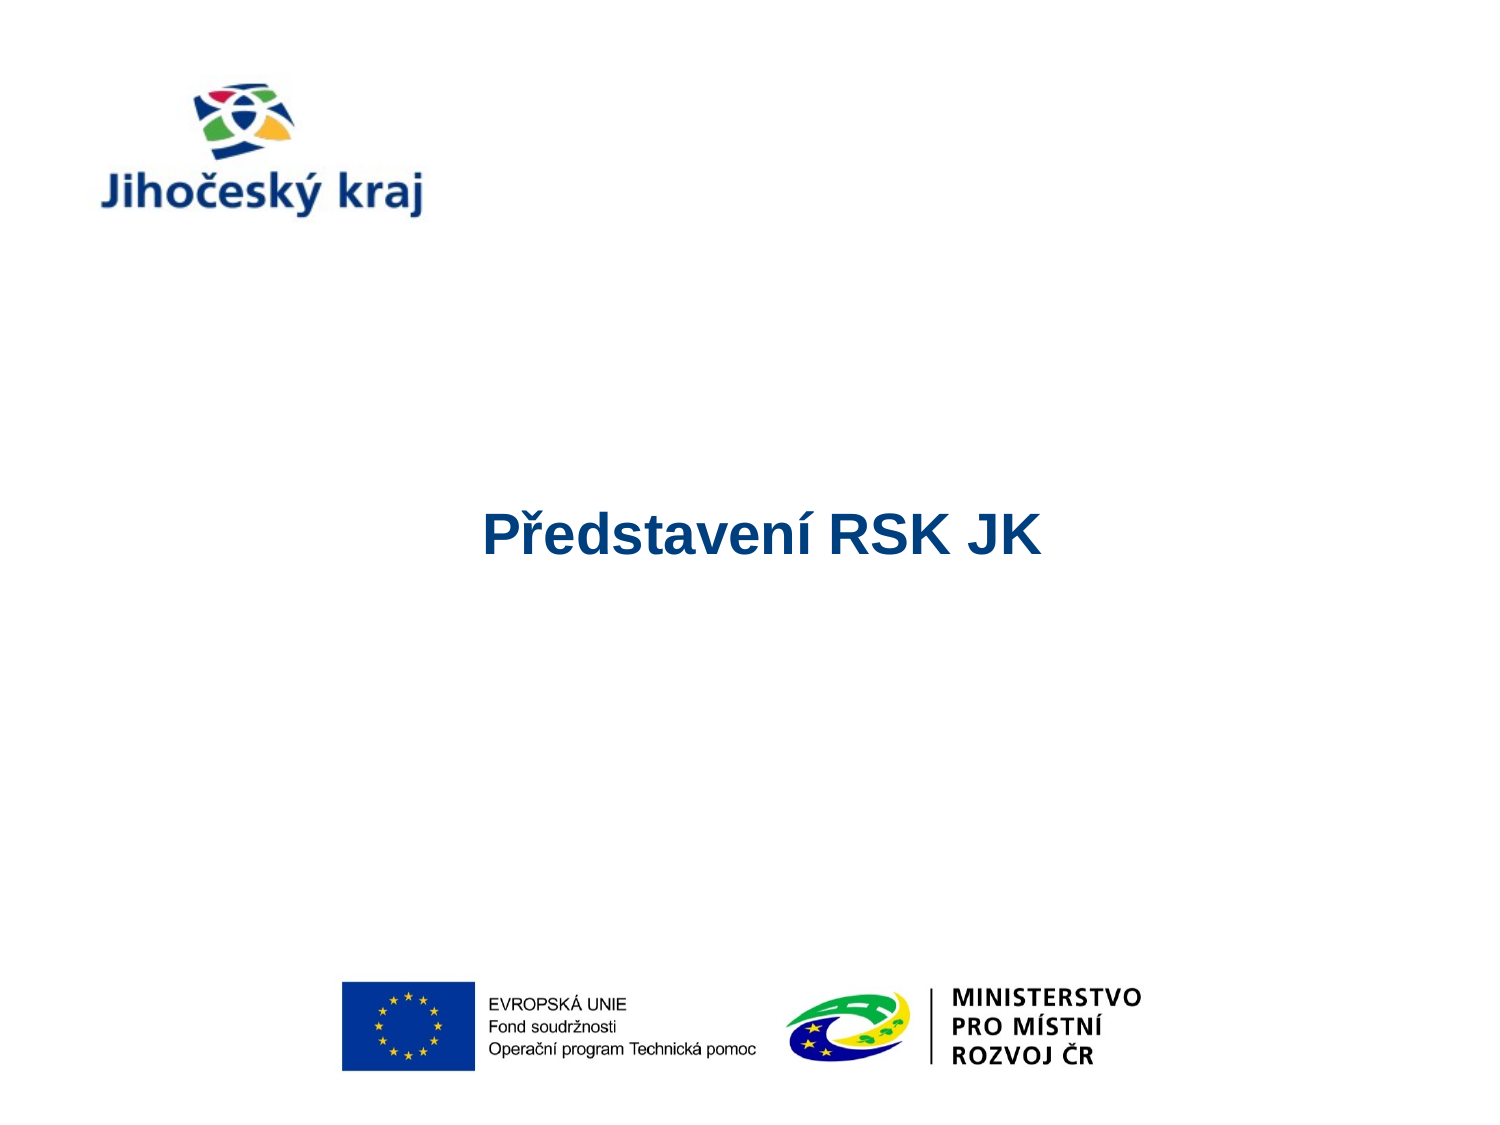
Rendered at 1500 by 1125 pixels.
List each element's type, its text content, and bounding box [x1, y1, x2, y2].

picture [312, 952, 1170, 1100]
picture [87, 74, 438, 223]
list Představení RSK JK [137, 324, 1388, 858]
